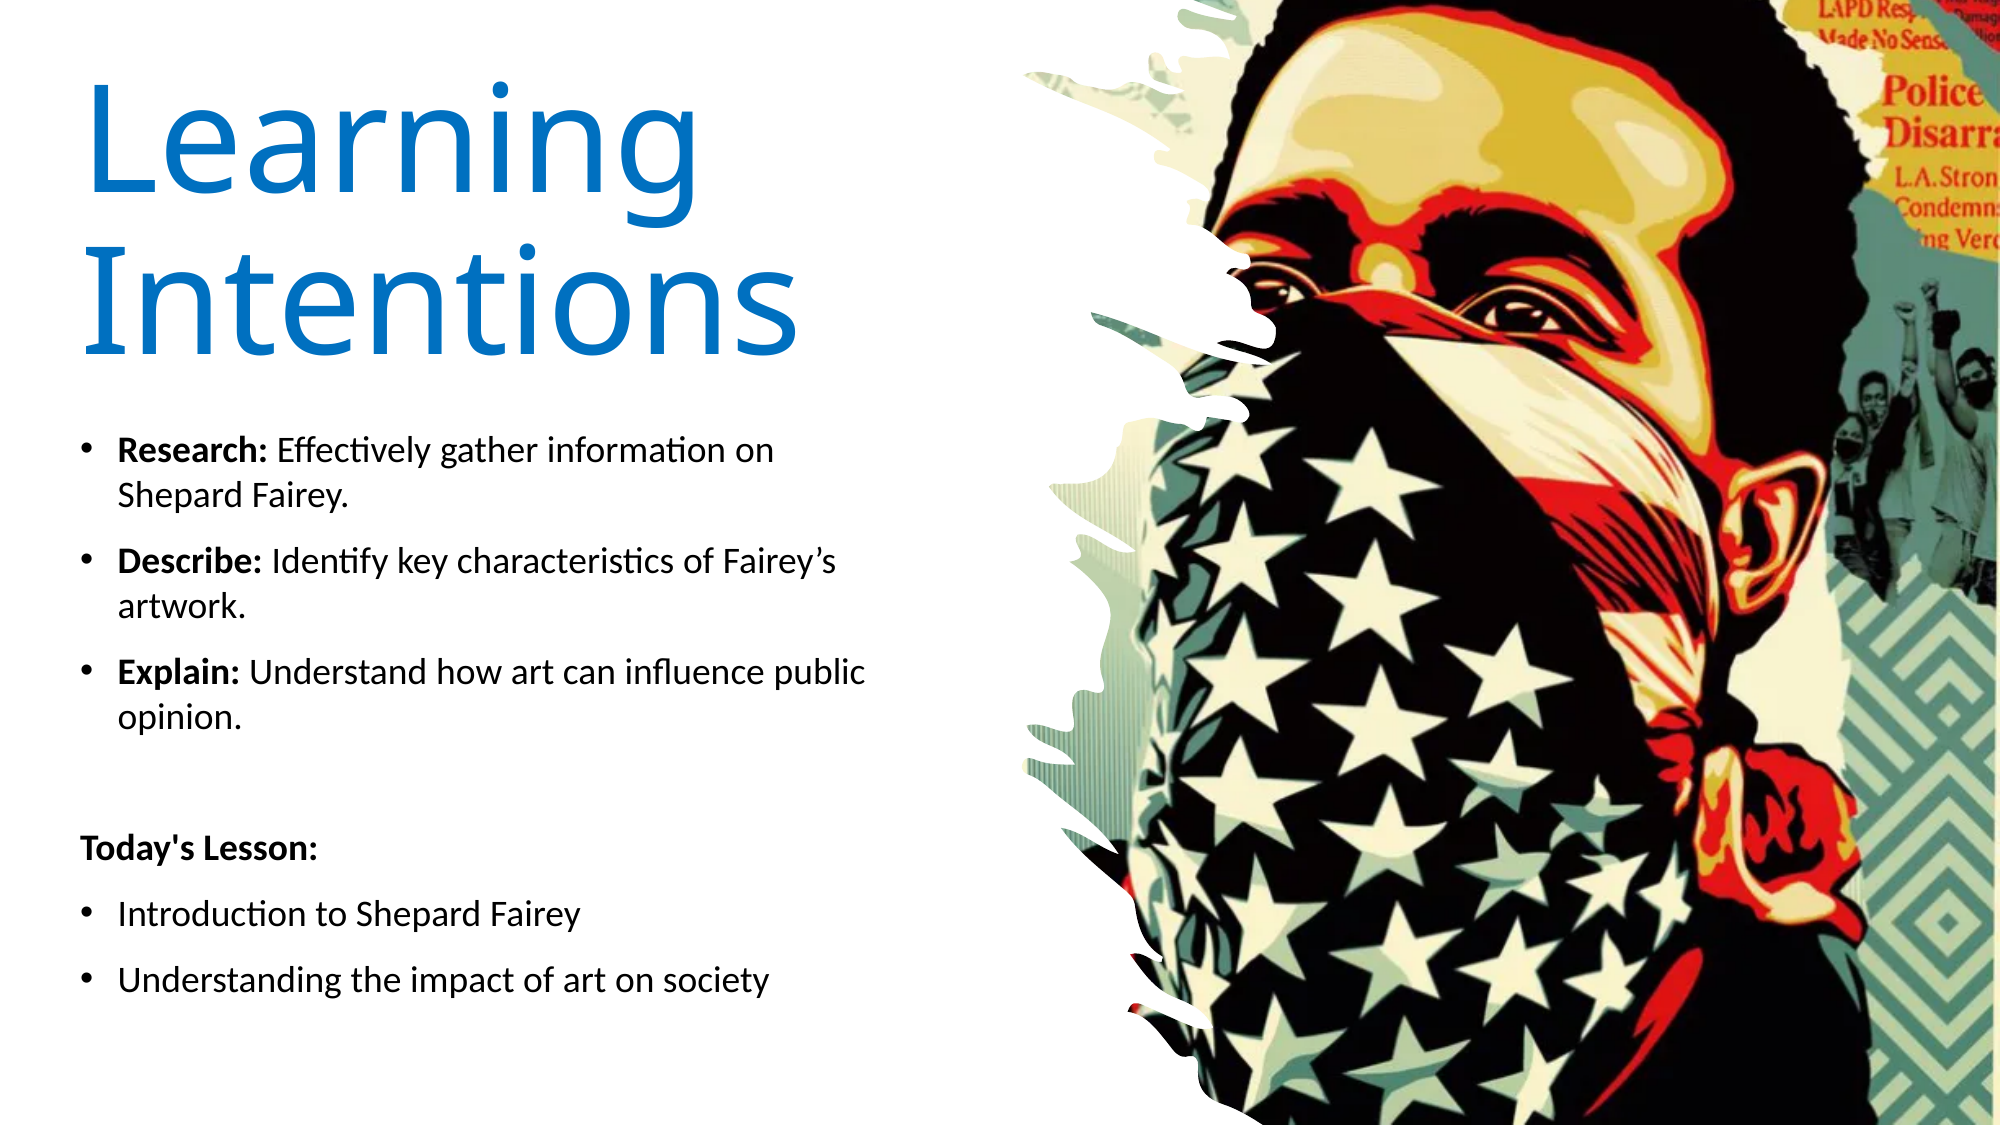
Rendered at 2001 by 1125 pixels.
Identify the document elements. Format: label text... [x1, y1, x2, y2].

list Research: Effectively gather information on Shepard Fairey. Describe: Identify key characteristics of Fairey’s artwork. Explain: Understand how art can influence public opinion. Today's Lesson: Introduction to Shepard Fairey Understanding the impact of art on society [65, 451, 890, 1043]
text_box Learning Intentions [65, 0, 1021, 451]
picture [1021, 0, 2000, 1125]
